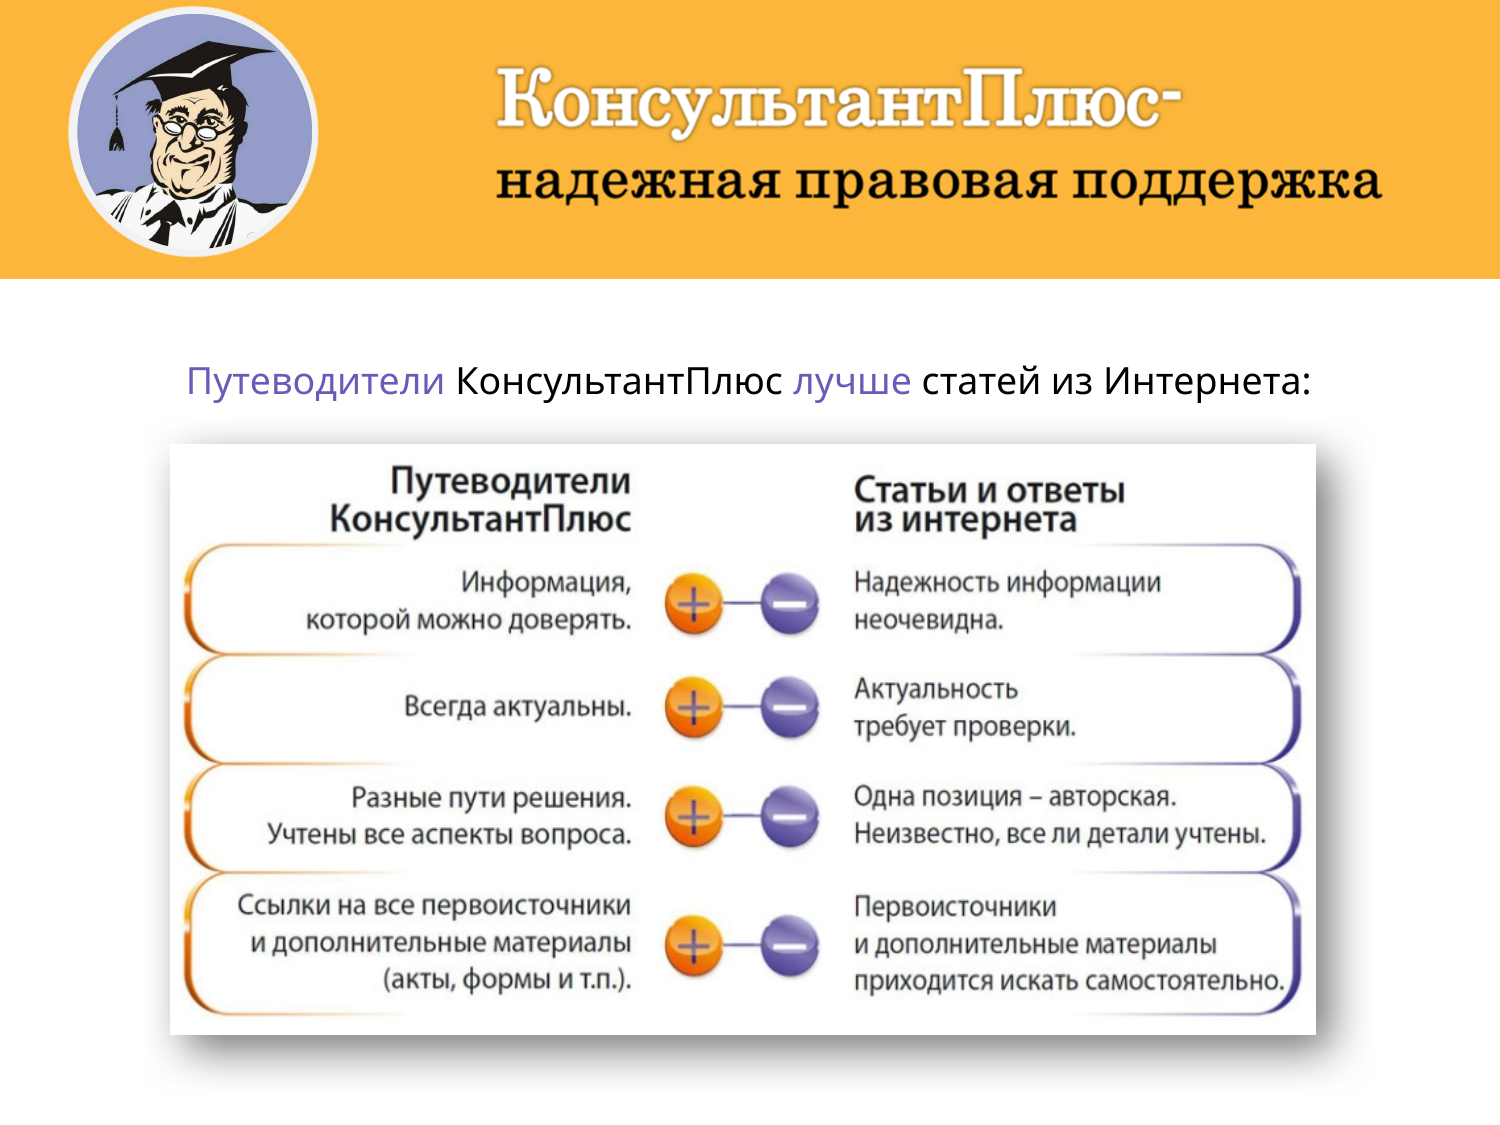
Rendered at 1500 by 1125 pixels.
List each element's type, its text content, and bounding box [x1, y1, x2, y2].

picture [169, 444, 1317, 1036]
picture [0, 0, 1500, 280]
text_box Путеводители КонсультантПлюс лучше статей из Интернета: [171, 349, 1400, 410]
